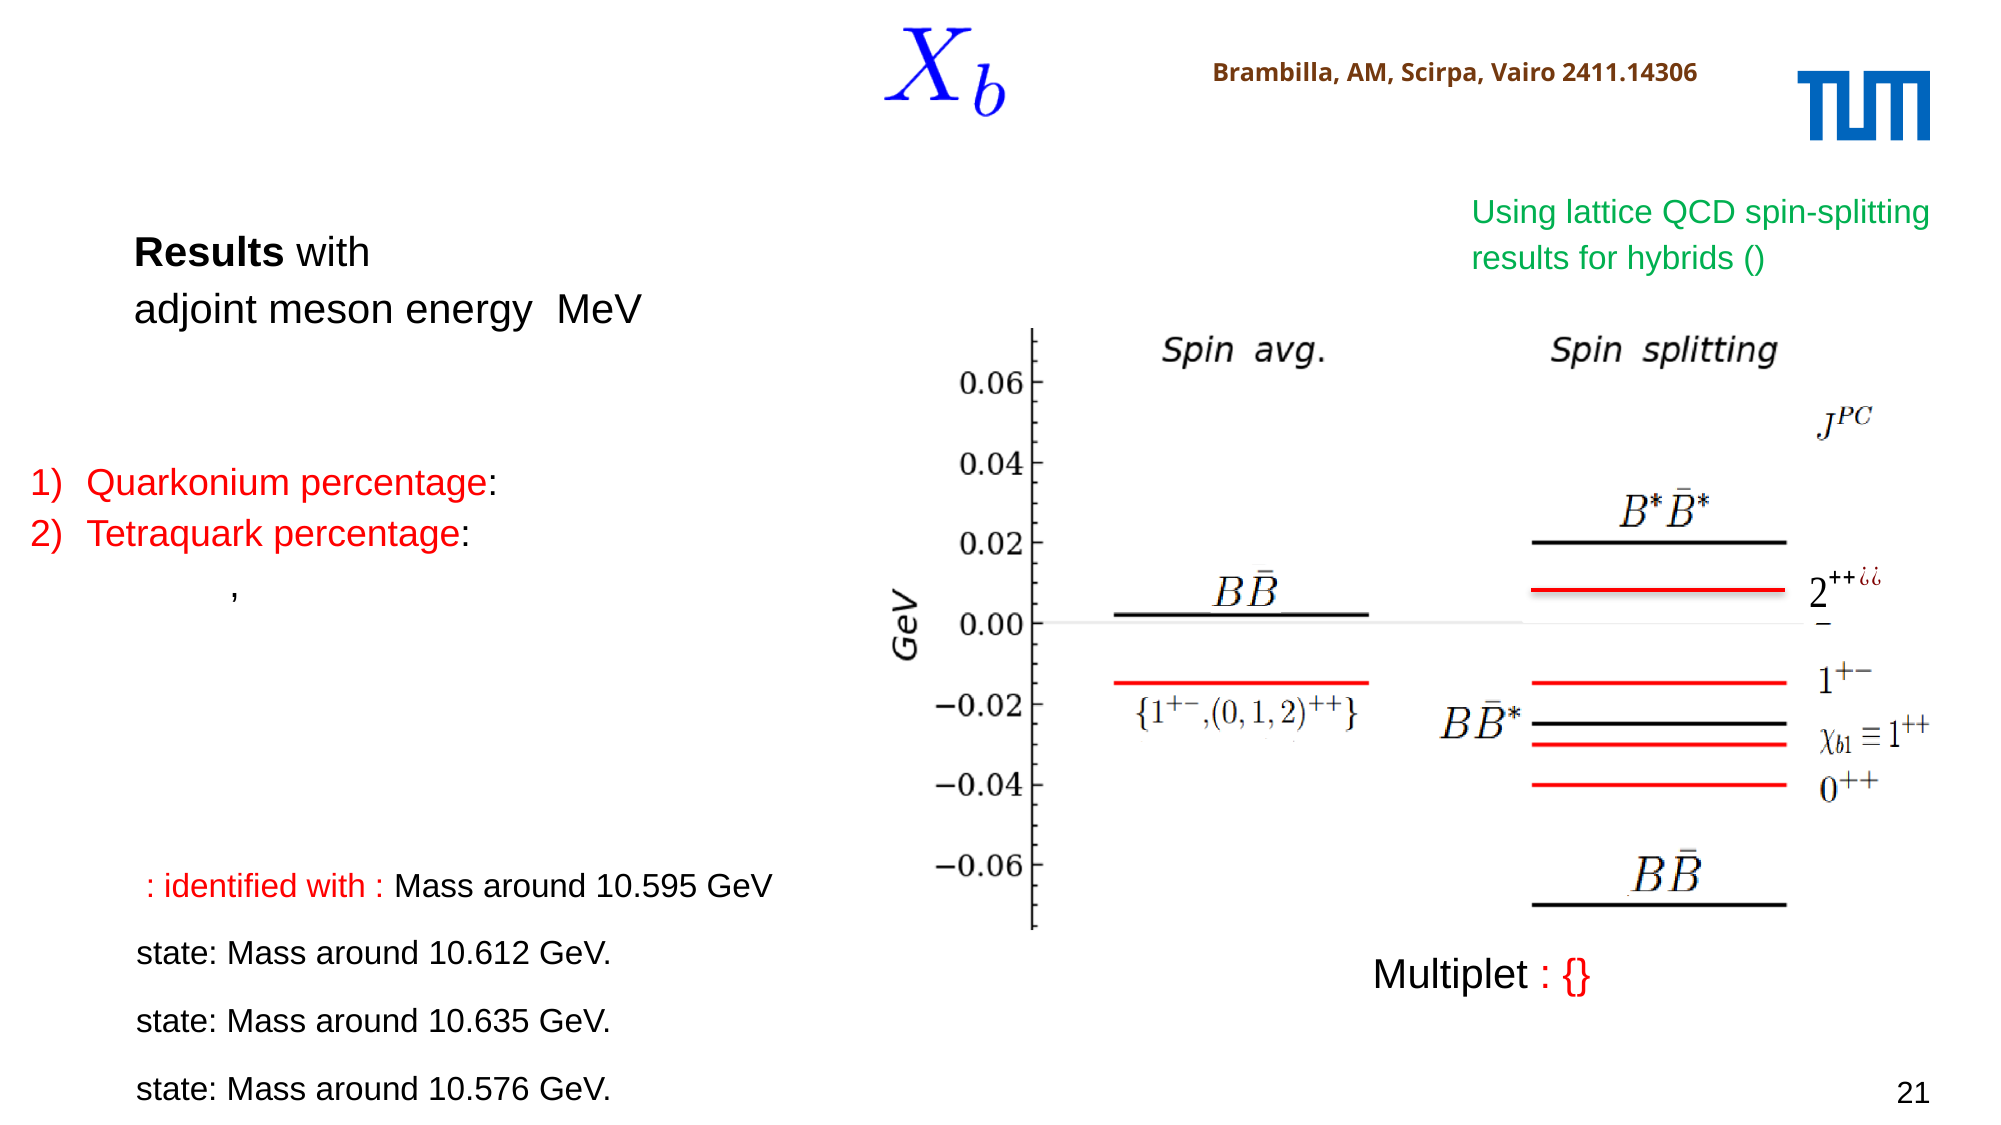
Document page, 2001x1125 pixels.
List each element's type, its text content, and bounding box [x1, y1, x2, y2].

picture [884, 21, 1012, 117]
slide_number 21 [1481, 1061, 1931, 1122]
text_box Brambilla, AM, Scirpa, Vairo 2411.14306 [1197, 34, 1823, 95]
picture [881, 316, 1943, 953]
